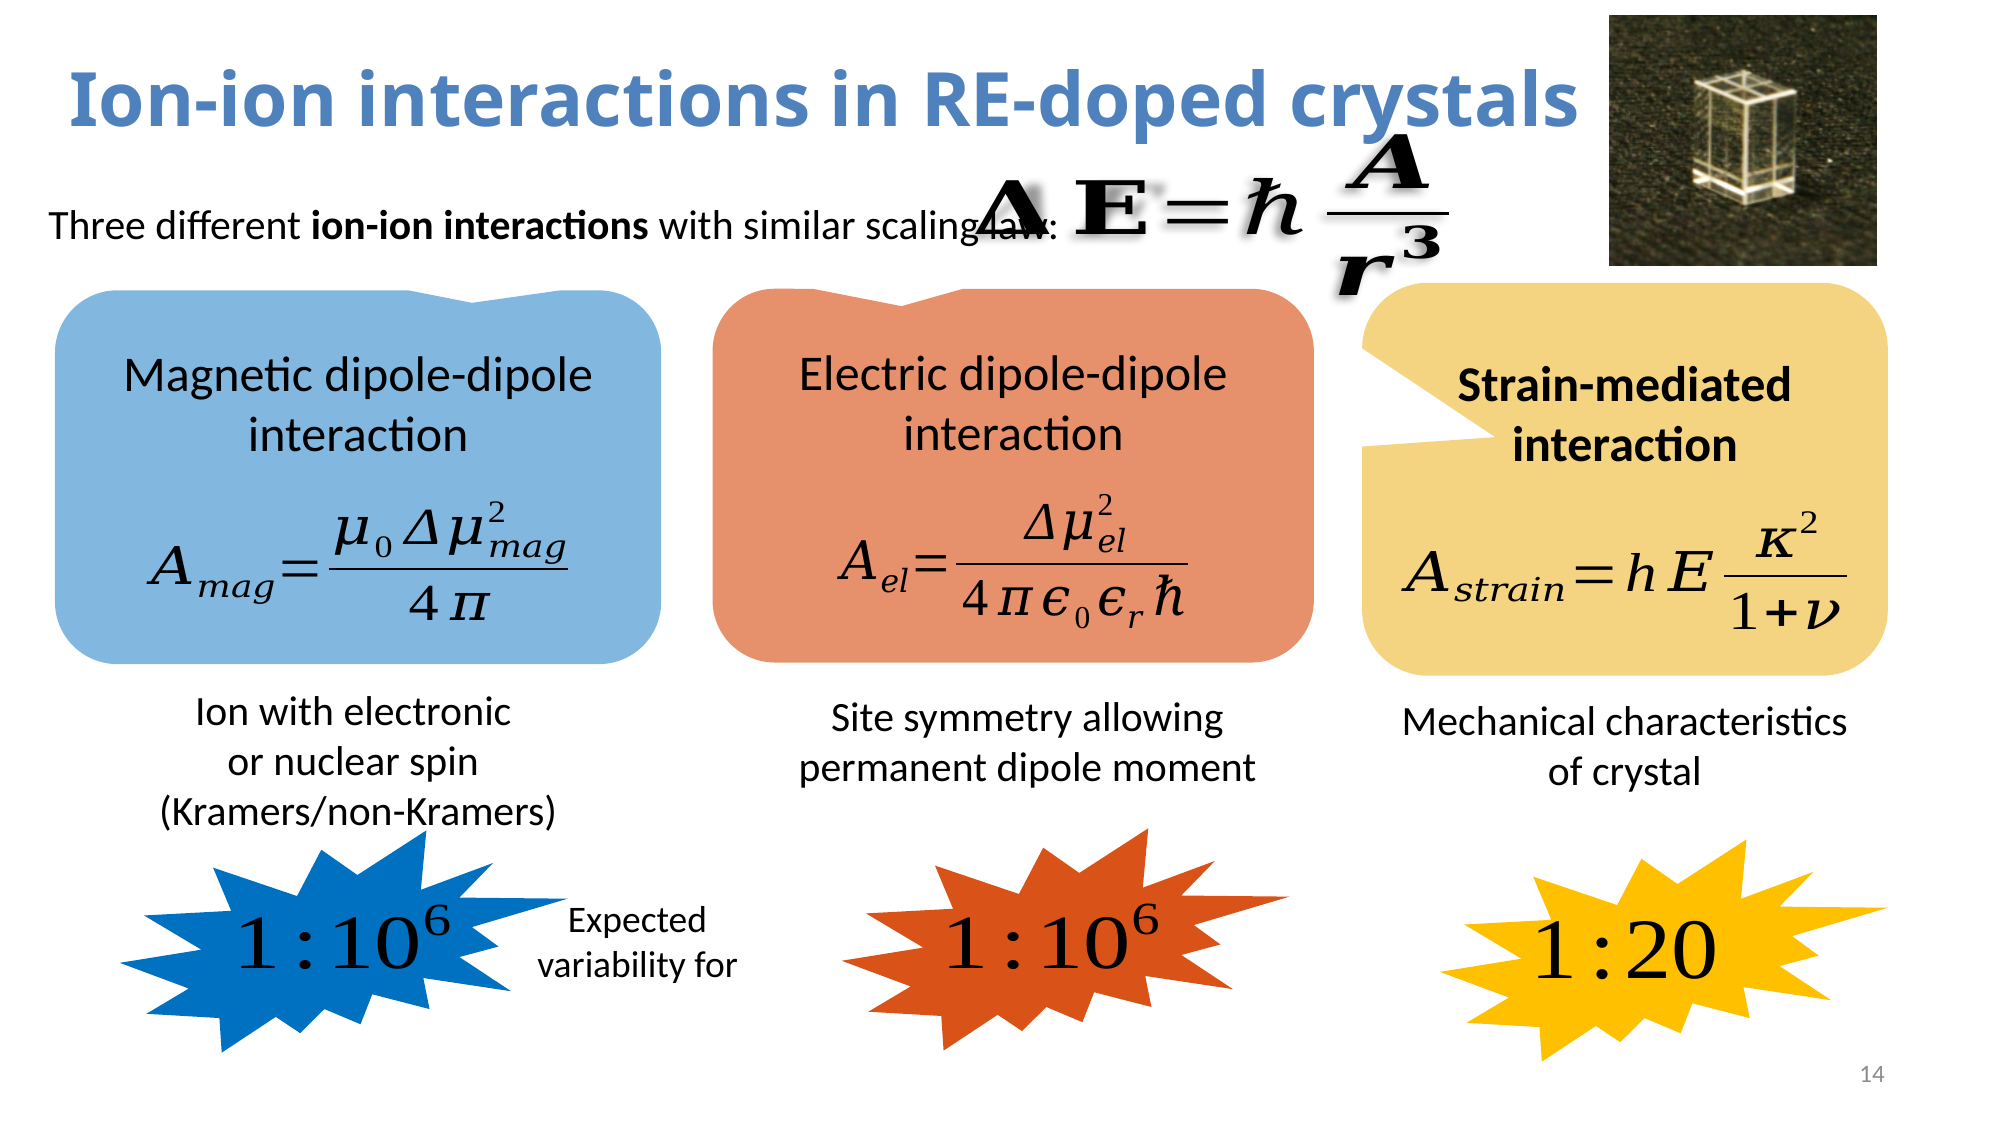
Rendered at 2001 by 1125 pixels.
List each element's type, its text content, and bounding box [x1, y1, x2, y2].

picture [1609, 15, 1877, 266]
text_box [52, 288, 664, 667]
text_box Three different ion-ion interactions with similar scaling law: [33, 190, 1392, 255]
text_box [1360, 480, 1890, 678]
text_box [1439, 839, 1888, 1062]
text_box [839, 826, 1292, 1053]
text_box Magnetic dipole-dipole interaction [71, 334, 645, 470]
text_box [1360, 280, 1890, 344]
text_box Ion with electronic or nuclear spin (Kramers/non-Kramers) [119, 676, 597, 842]
text_box [117, 828, 570, 1055]
text_box Electric dipole-dipole interaction [726, 332, 1300, 468]
text_box Ion-ion interactions in RE-doped crystals [41, 0, 1610, 194]
slide_number 14 [1433, 1042, 1900, 1103]
text_box Strain-mediated interaction [1338, 344, 1912, 480]
text_box Site symmetry allowing permanent dipole moment [722, 682, 1333, 798]
text_box Mechanical characteristics of crystal [1355, 686, 1895, 802]
text_box [710, 286, 1316, 665]
